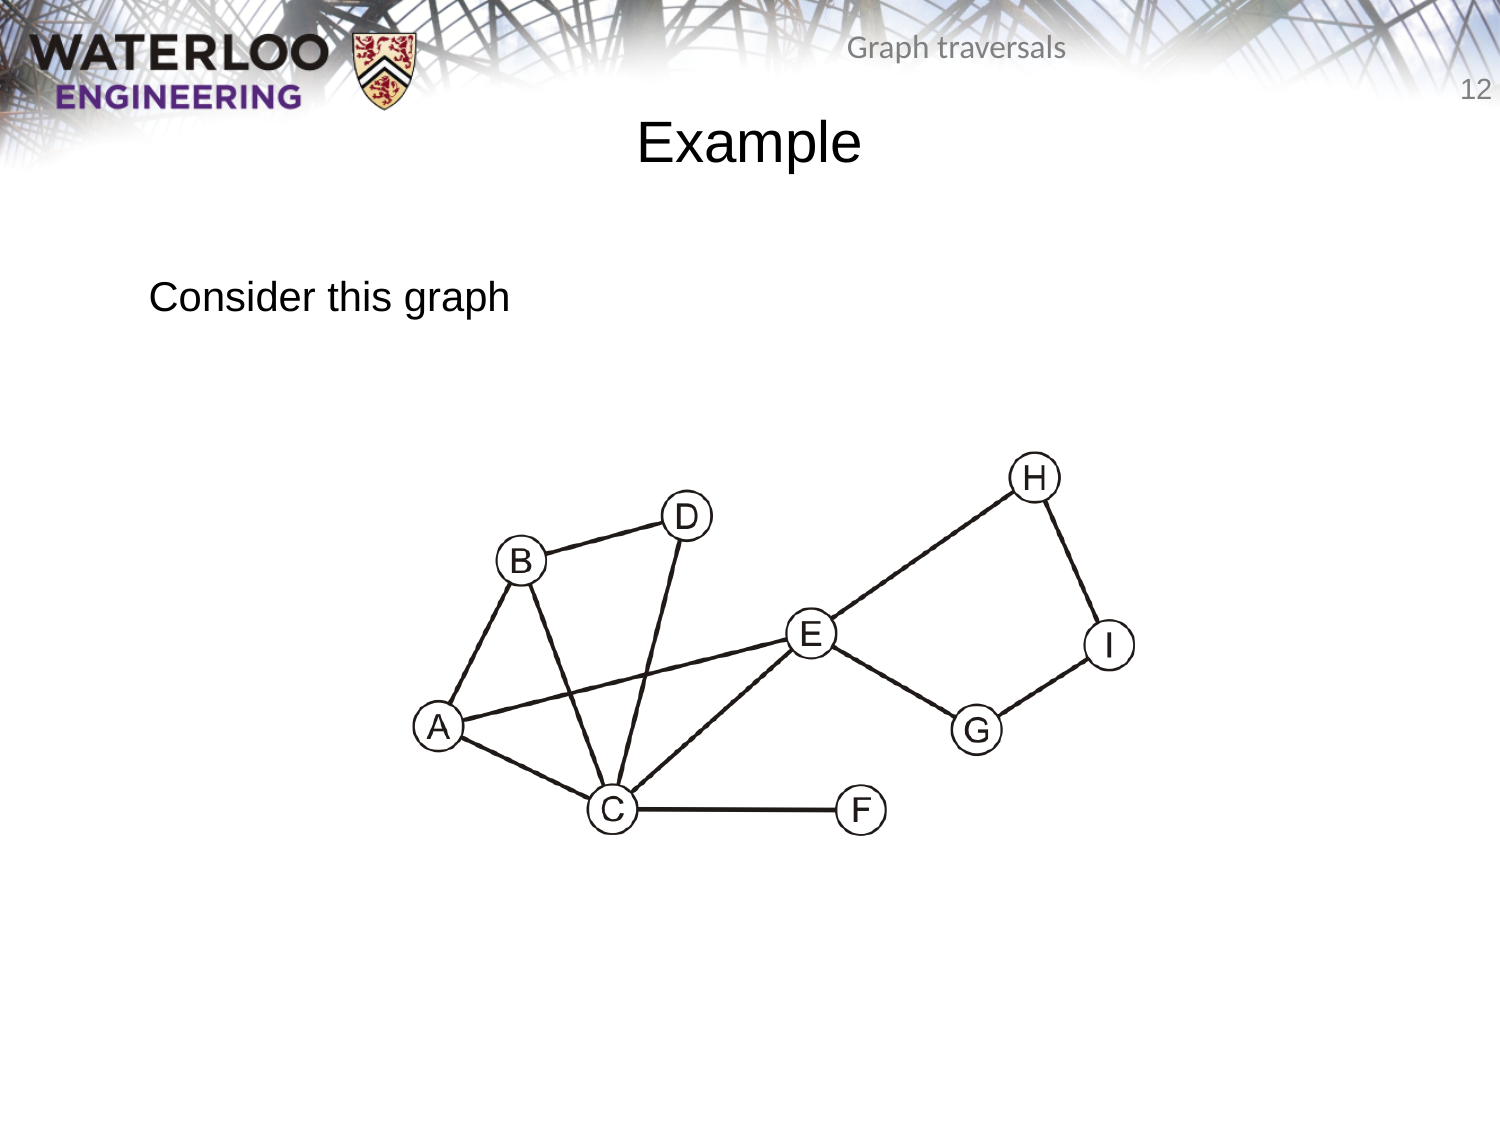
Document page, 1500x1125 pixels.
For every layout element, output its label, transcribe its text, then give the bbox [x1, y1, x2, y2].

picture [0, 0, 1500, 1125]
title Example [74, 44, 1426, 233]
list Consider this graph [74, 262, 1426, 1006]
